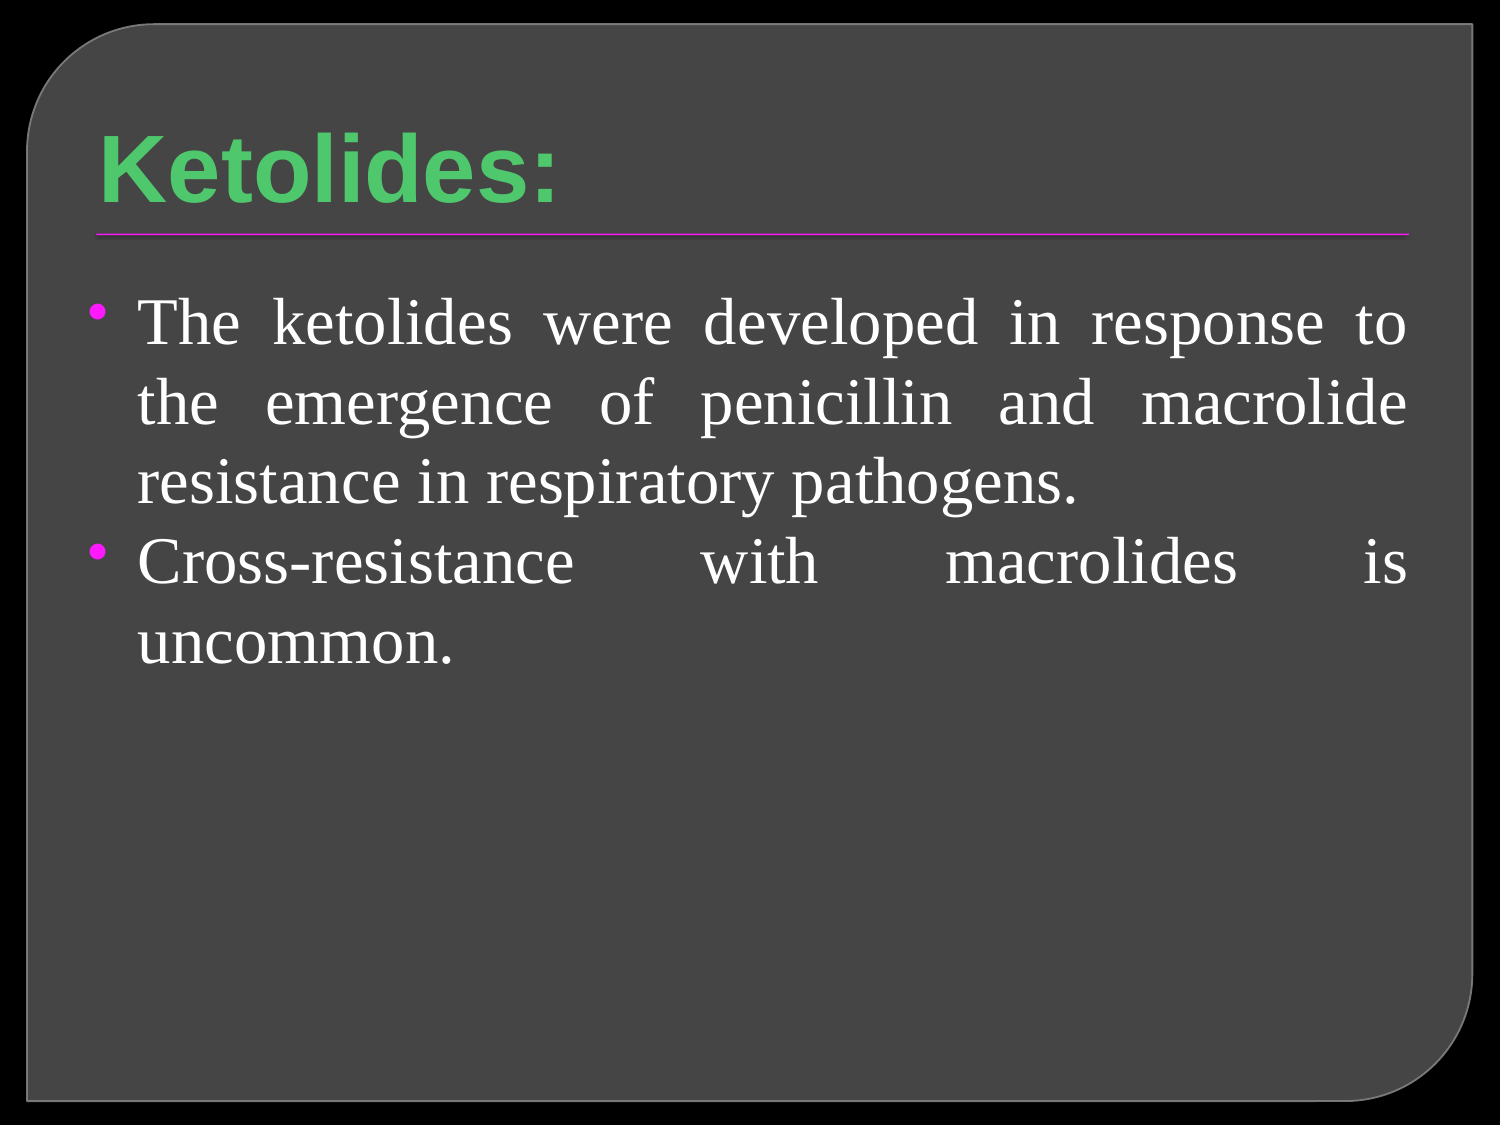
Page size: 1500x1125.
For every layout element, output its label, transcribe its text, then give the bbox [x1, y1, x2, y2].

list The ketolides were developed in response to the emergence of penicillin and macrolide resistance in respiratory pathogens. Cross-resistance with macrolides is uncommon. [75, 270, 1425, 1013]
title Ketolides: [75, 41, 1425, 230]
